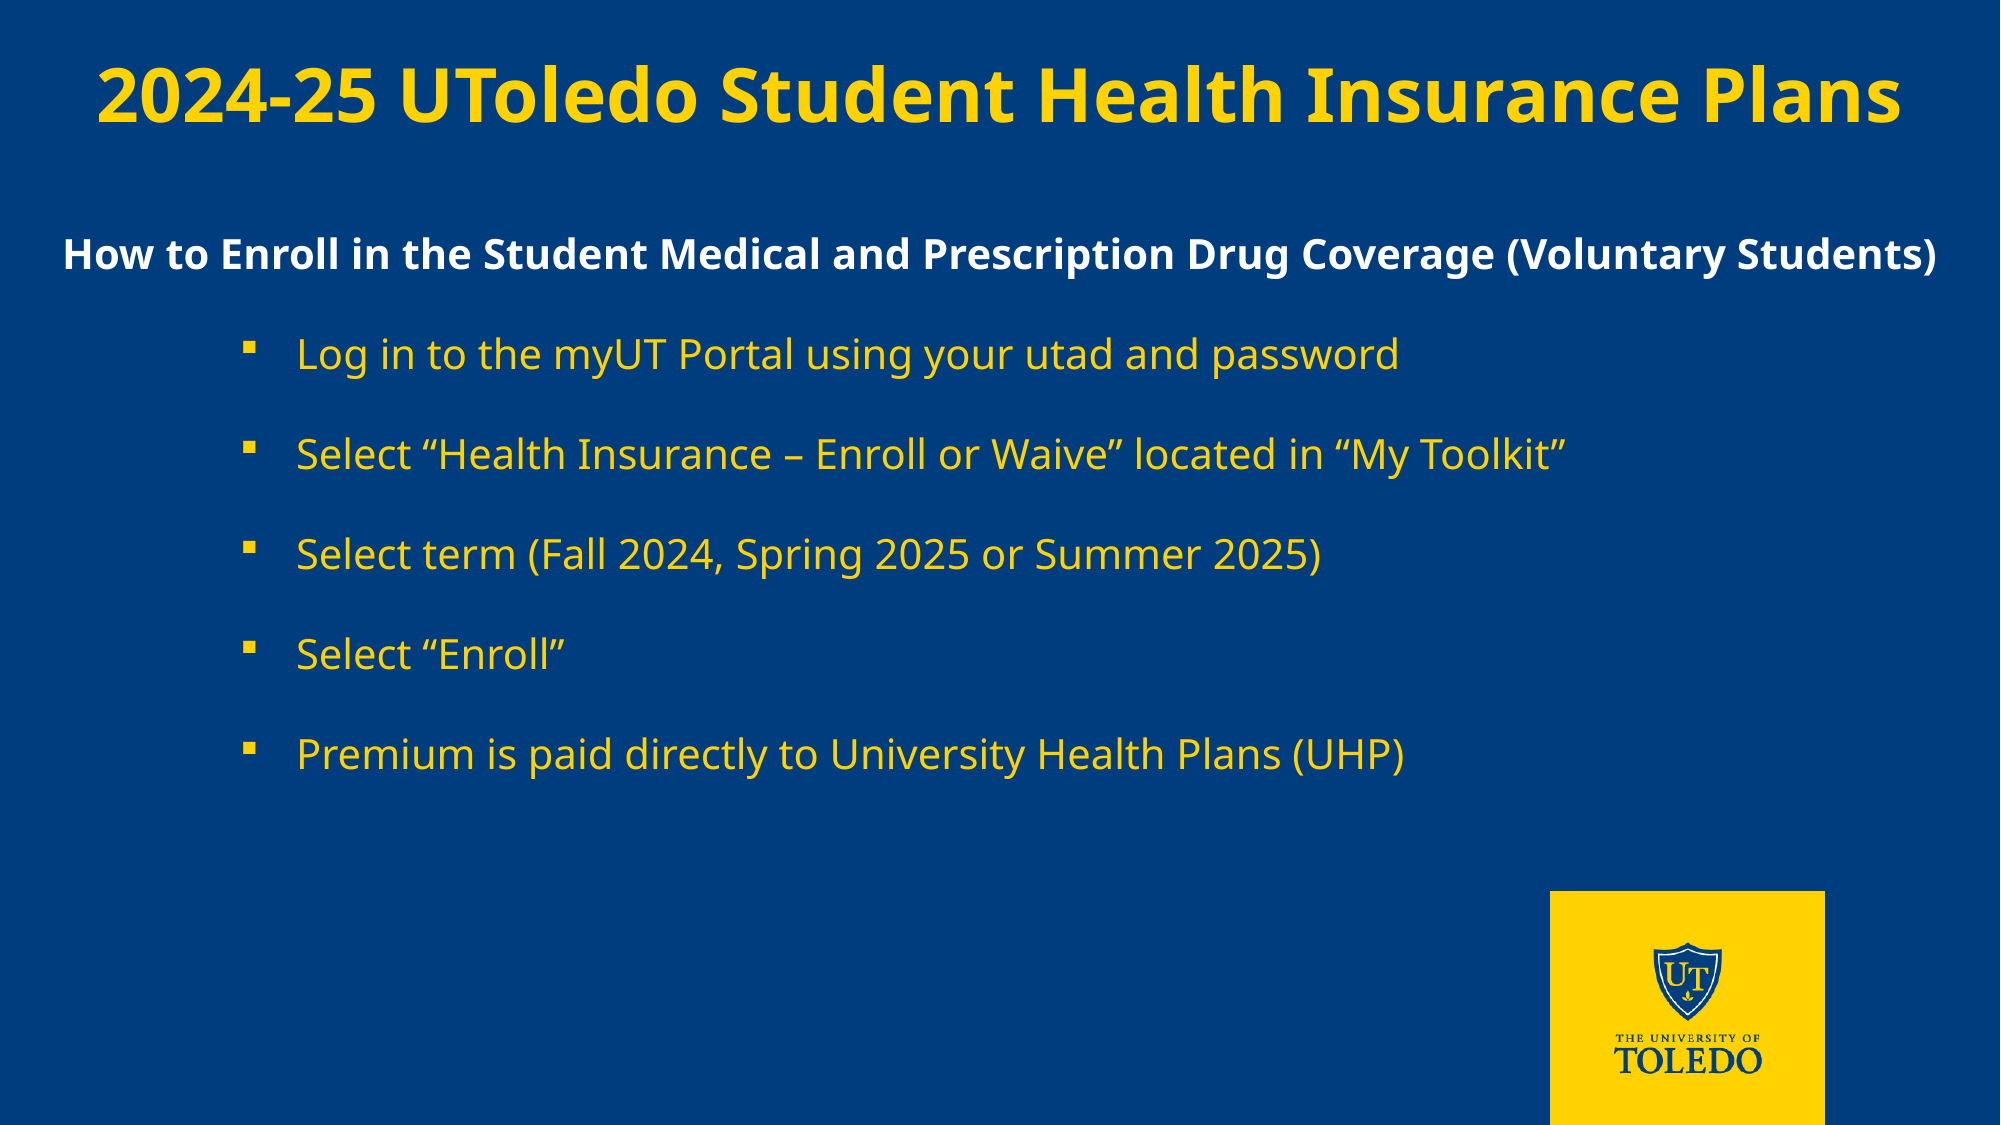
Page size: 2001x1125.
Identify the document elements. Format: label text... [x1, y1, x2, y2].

picture [1550, 890, 1825, 1125]
text_box 2024-25 UToledo Student Health Insurance Plans [0, 39, 2000, 145]
text_box How to Enroll in the Student Medical and Prescription Drug Coverage (Voluntary Students) Log in to the myUT Portal using your utad and password Select “Health Insurance – Enroll or Waive” located in “My Toolkit” Select term (Fall 2024, Spring 2025 or Summer 2025) Select “Enroll” Premium is paid directly to University Health Plans (UHP) [0, 220, 2000, 846]
